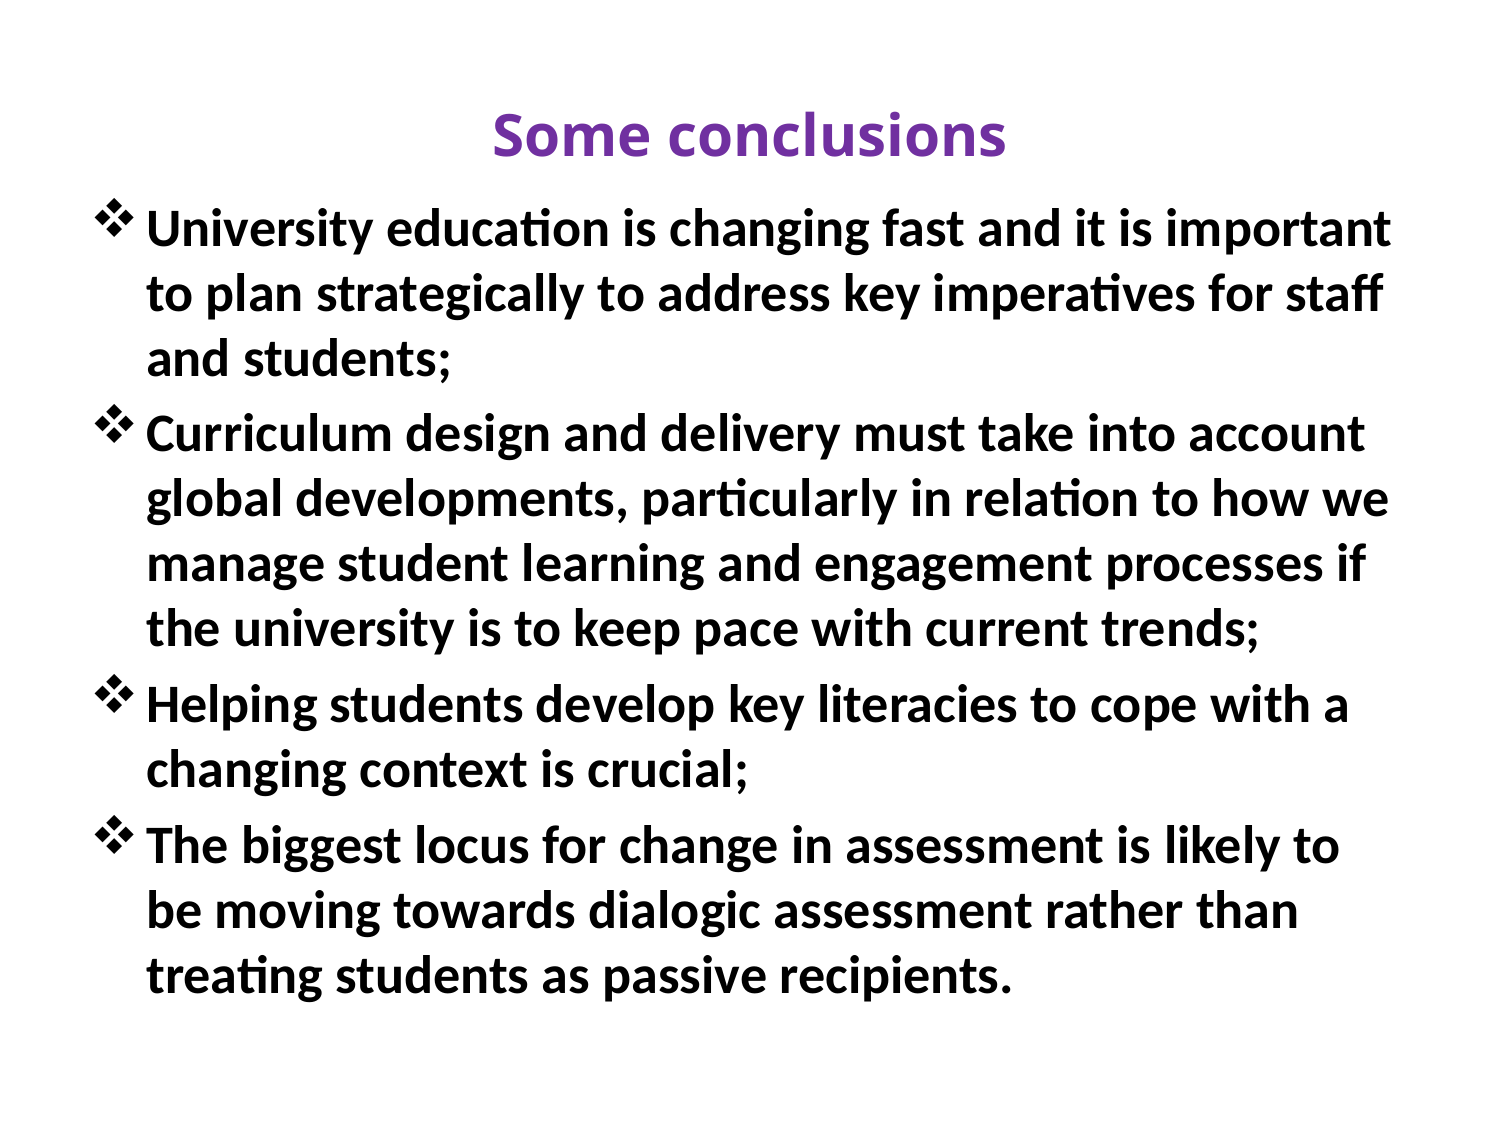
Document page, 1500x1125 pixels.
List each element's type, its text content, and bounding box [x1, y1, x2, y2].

title Some conclusions [75, 45, 1425, 184]
list University education is changing fast and it is important to plan strategically to address key imperatives for staff and students; Curriculum design and delivery must take into account global developments, particularly in relation to how we manage student learning and engagement processes if the university is to keep pace with current trends; Helping students develop key literacies to cope with a changing context is crucial; The biggest locus for change in assessment is likely to be moving towards dialogic assessment rather than treating students as passive recipients. [75, 184, 1425, 1005]
